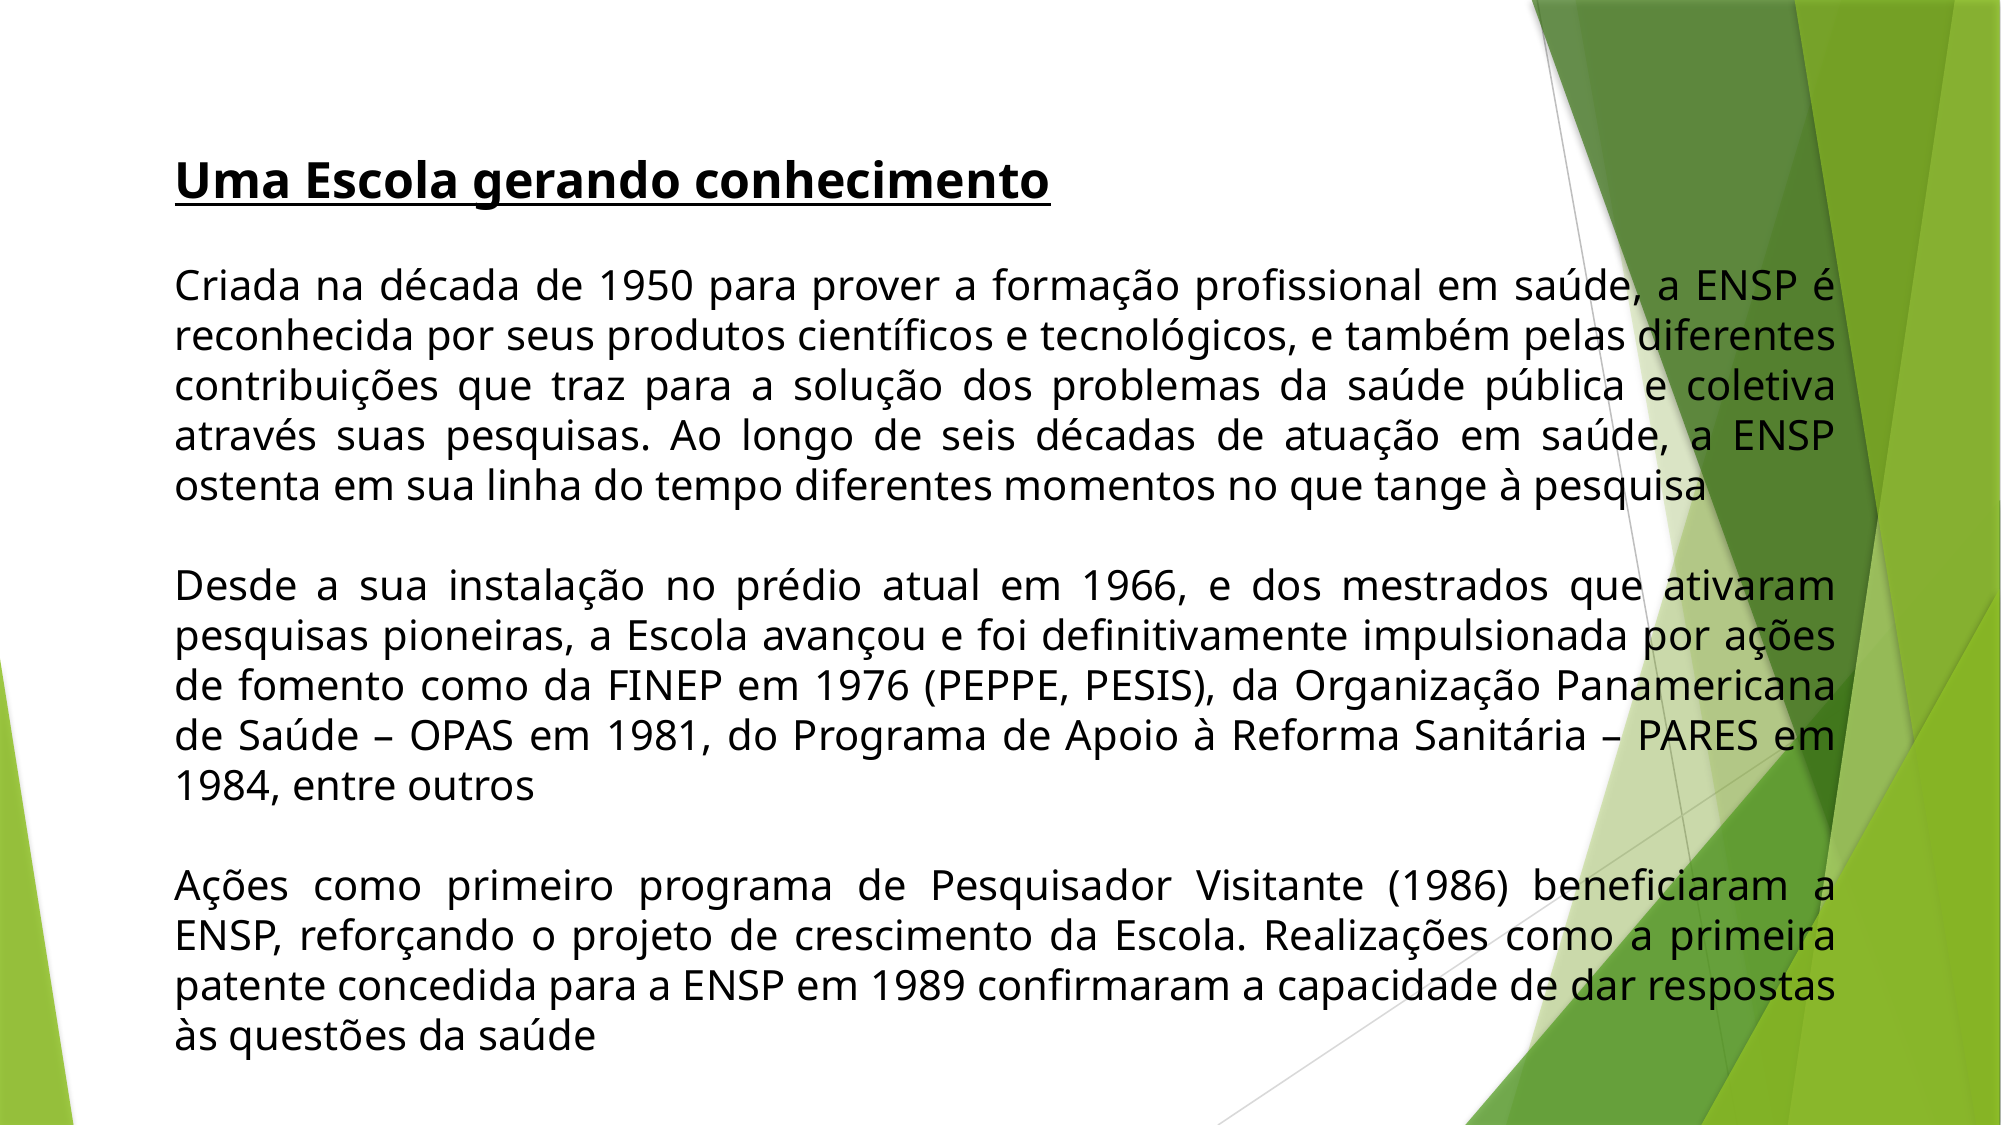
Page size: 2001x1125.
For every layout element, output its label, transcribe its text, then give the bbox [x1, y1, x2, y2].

text_box Uma Escola gerando conhecimento Criada na década de 1950 para prover a formação profissional em saúde, a ENSP é reconhecida por seus produtos científicos e tecnológicos, e também pelas diferentes contribuições que traz para a solução dos problemas da saúde pública e coletiva através suas pesquisas. Ao longo de seis décadas de atuação em saúde, a ENSP ostenta em sua linha do tempo diferentes momentos no que tange à pesquisa Desde a sua instalação no prédio atual em 1966, e dos mestrados que ativaram pesquisas pioneiras, a Escola avançou e foi definitivamente impulsionada por ações de fomento como da FINEP em 1976 (PEPPE, PESIS), da Organização Panamericana de Saúde – OPAS em 1981, do Programa de Apoio à Reforma Sanitária – PARES em 1984, entre outros Ações como primeiro programa de Pesquisador Visitante (1986) beneficiaram a ENSP, reforçando o projeto de crescimento da Escola. Realizações como a primeira patente concedida para a ENSP em 1989 confirmaram a capacidade de dar respostas às questões da saúde [159, 141, 1852, 1125]
